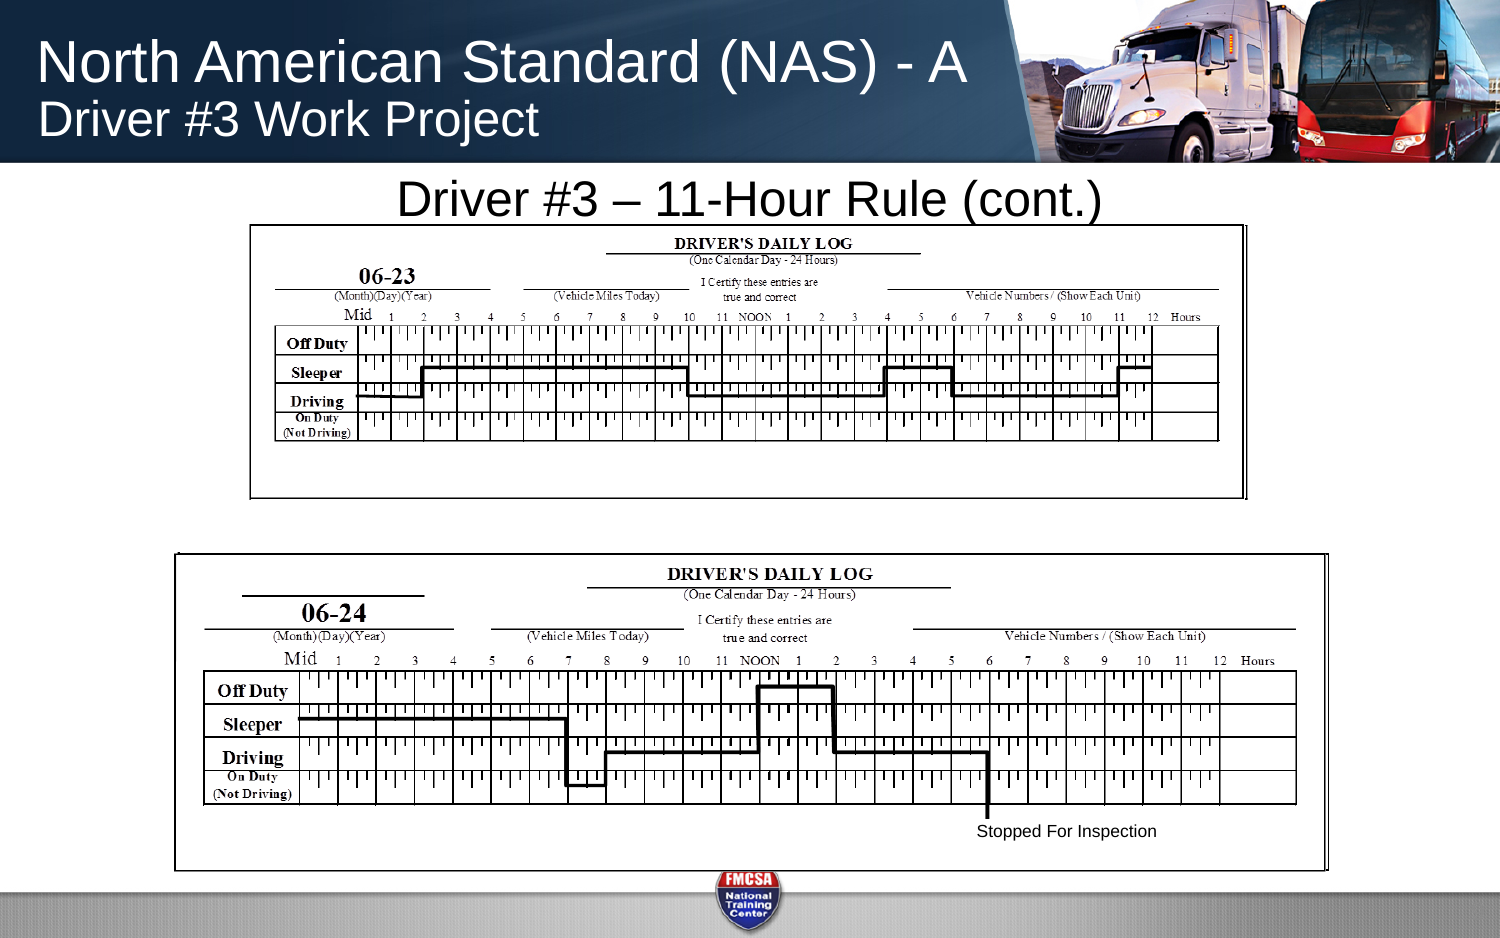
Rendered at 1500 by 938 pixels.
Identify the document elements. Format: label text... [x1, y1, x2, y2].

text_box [173, 224, 1326, 872]
picture [0, 0, 1500, 938]
title Driver #3 – 11-Hour Rule (cont.) [37, 168, 1463, 225]
slide_number 9 [1162, 885, 1500, 936]
